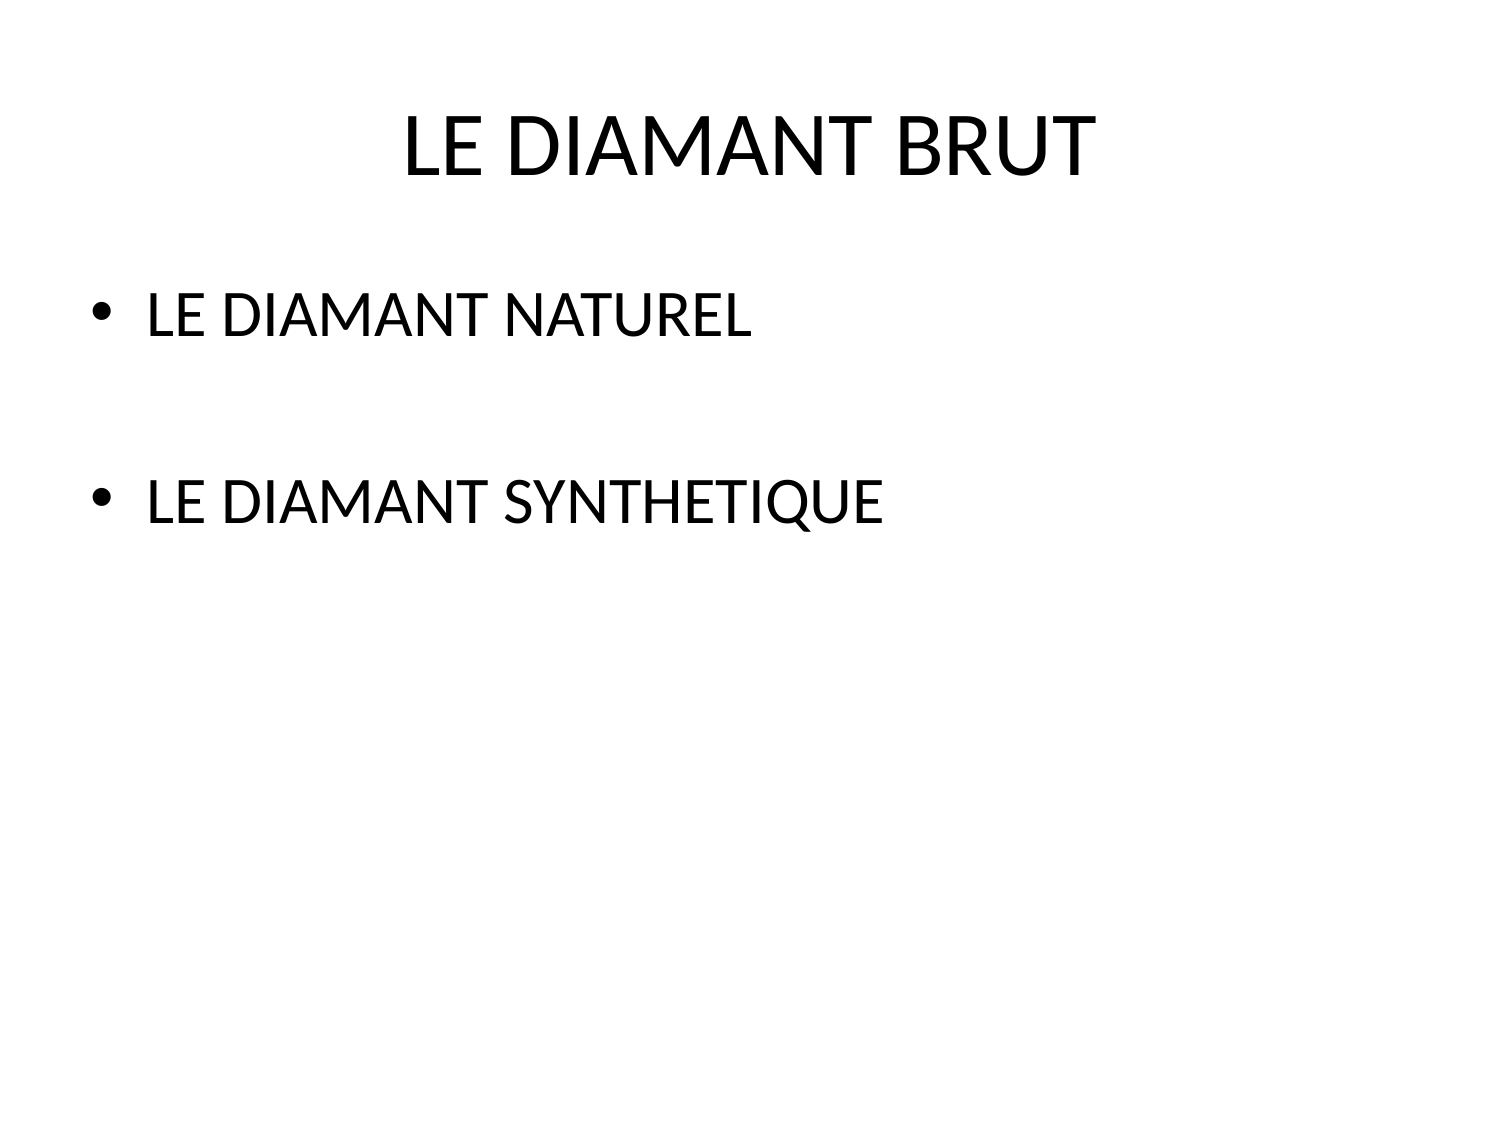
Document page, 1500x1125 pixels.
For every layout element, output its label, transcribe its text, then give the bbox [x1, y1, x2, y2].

list LE DIAMANT NATUREL LE DIAMANT SYNTHETIQUE [75, 262, 1425, 1005]
title LE DIAMANT BRUT [75, 45, 1425, 233]
